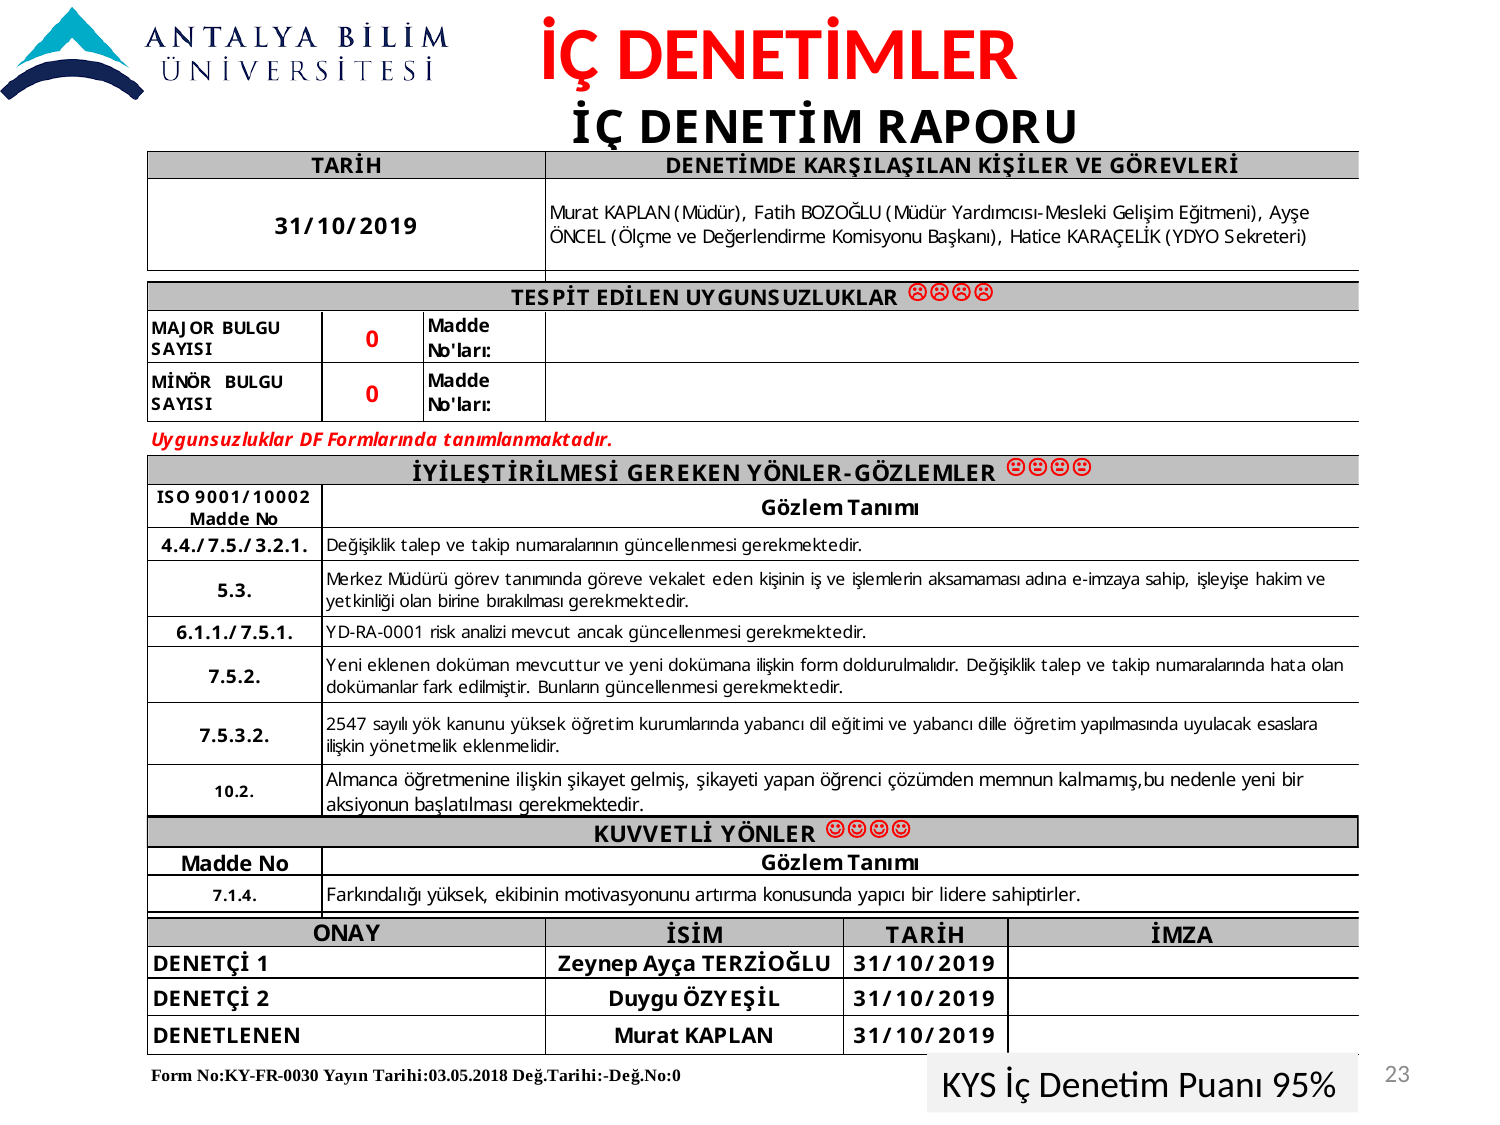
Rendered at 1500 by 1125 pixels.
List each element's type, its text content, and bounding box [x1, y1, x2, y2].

picture [0, 5, 1361, 1103]
slide_number 23 [1364, 1042, 1425, 1103]
text_box İÇ DENETİMLER [206, 0, 1353, 91]
